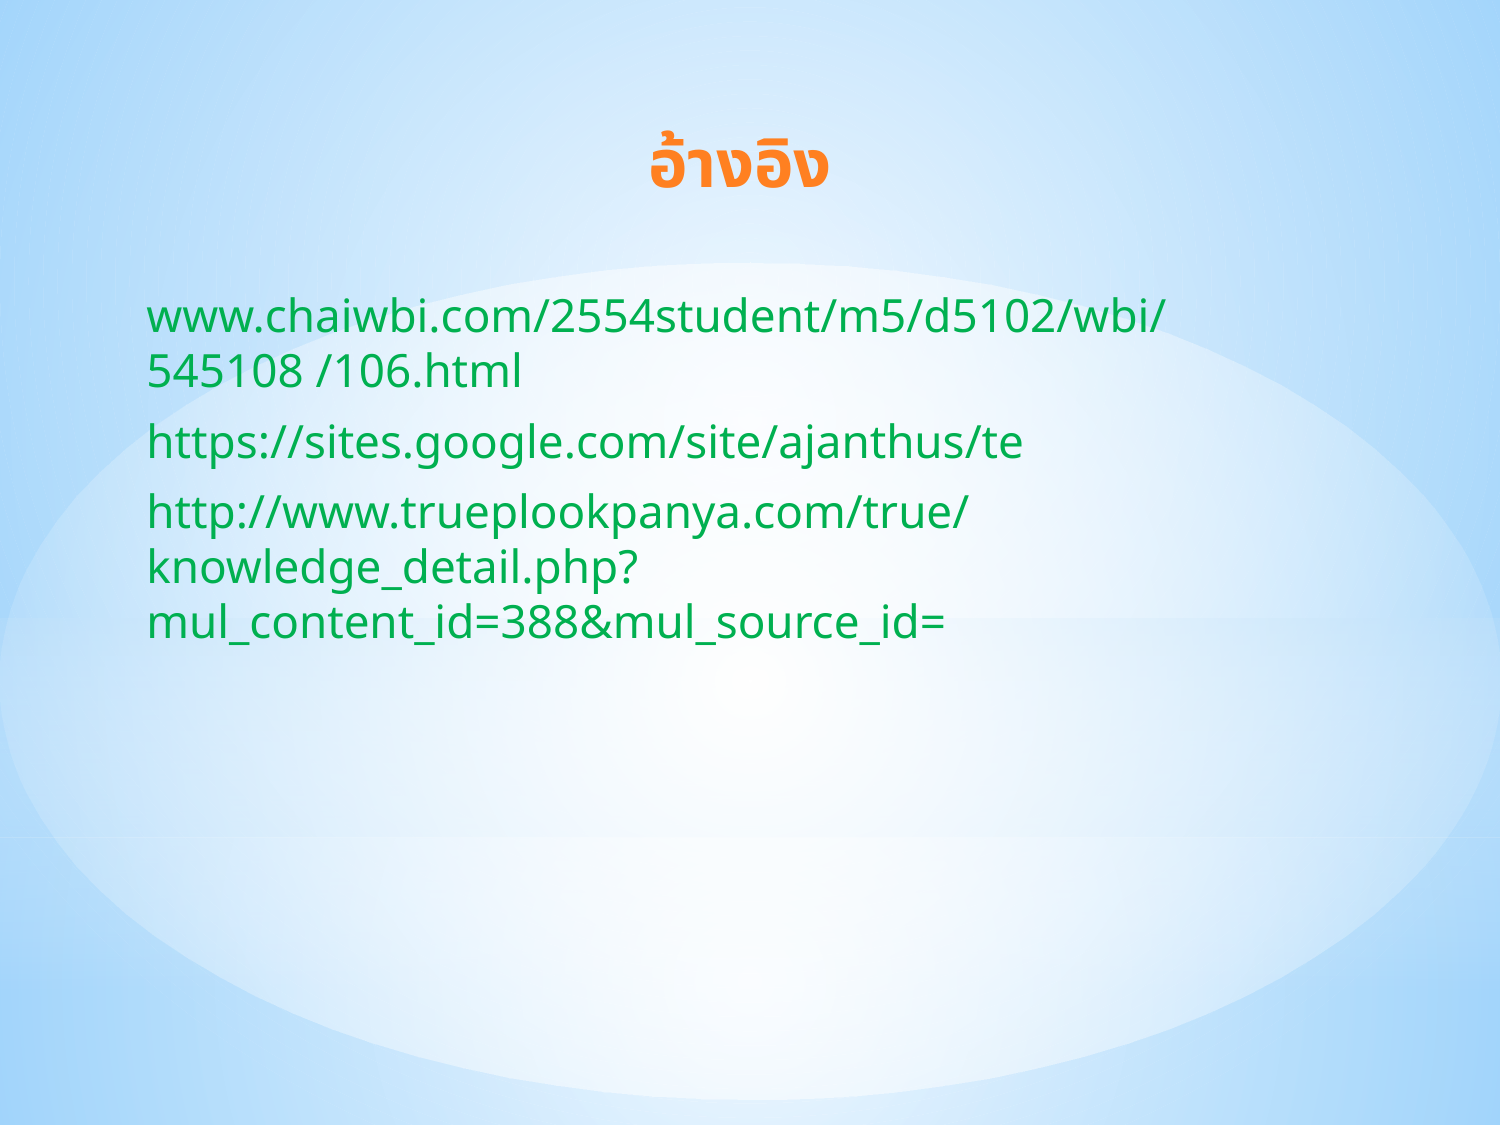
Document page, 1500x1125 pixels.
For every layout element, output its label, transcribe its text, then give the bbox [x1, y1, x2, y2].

list อ้างอิง www.chaiwbi.com/2554student/m5/d5102/wbi/545108 /106.html https://sites.google.com/site/ajanthus/te http://www.trueplookpanya.com/true/knowledge_detail.php?mul_content_id=388&mul_source_id= [123, 113, 1329, 684]
